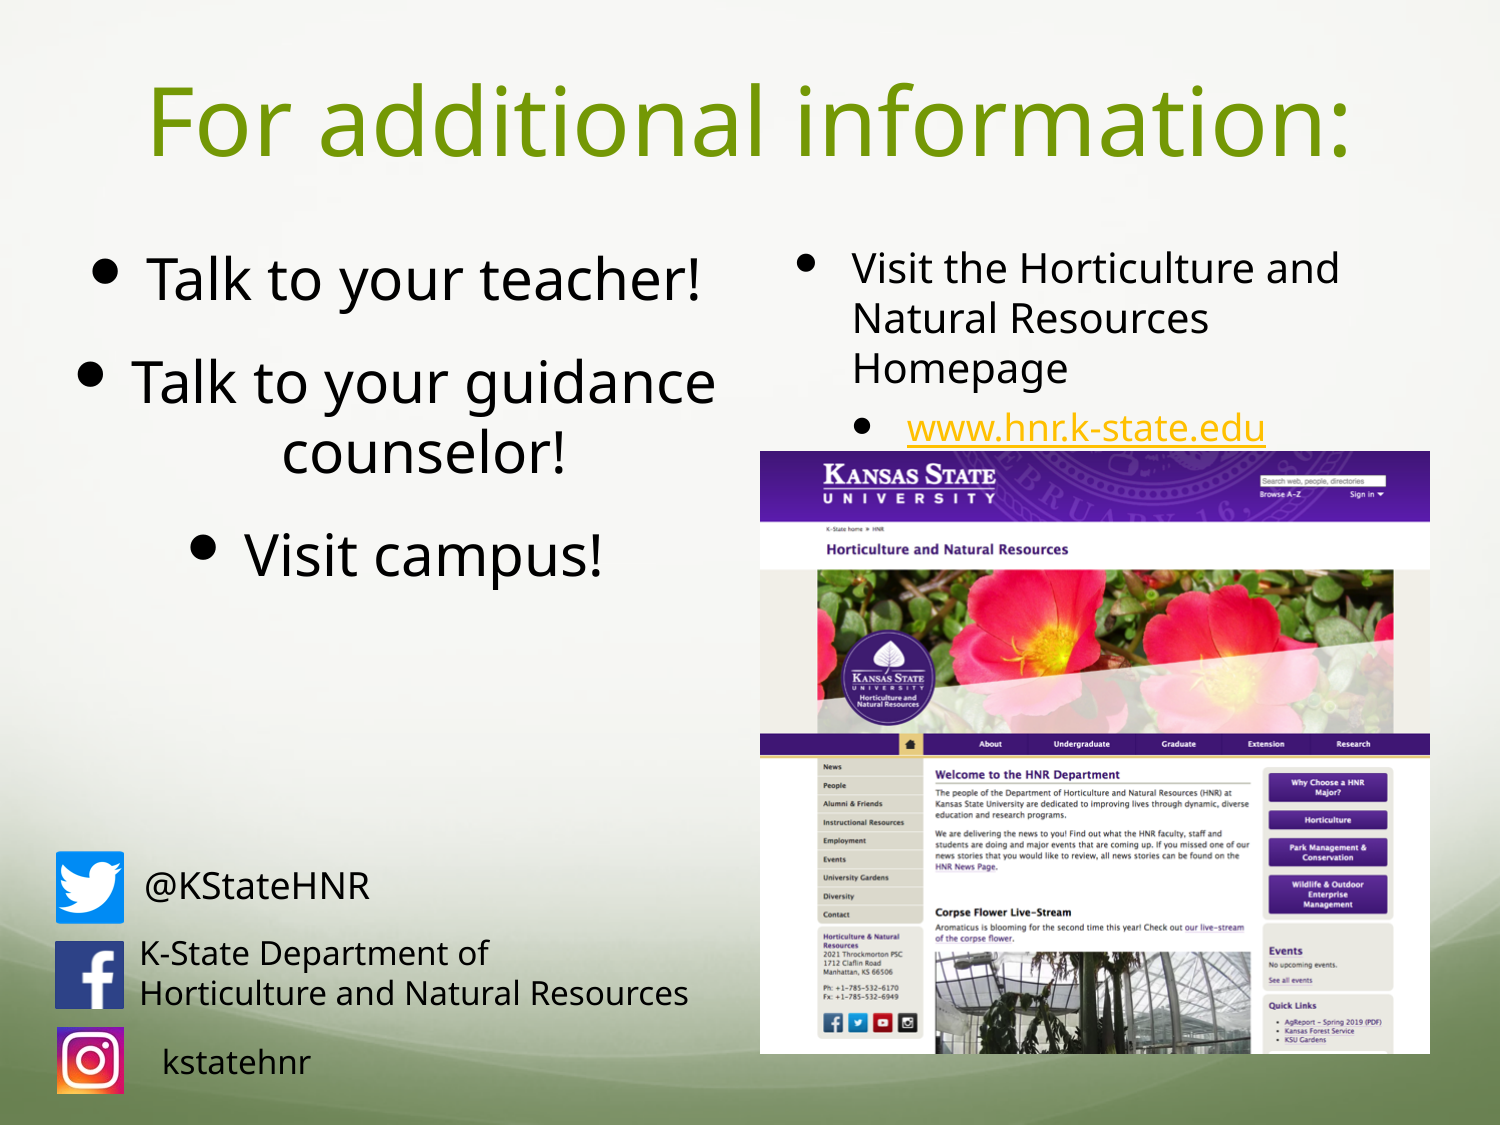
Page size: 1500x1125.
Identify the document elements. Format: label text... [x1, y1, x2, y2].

picture [55, 849, 125, 926]
list Talk to your teacher! Talk to your guidance counselor! Visit campus! [56, 234, 735, 948]
text_box kstatehnr [147, 1034, 327, 1090]
title For additional information: [90, 17, 1410, 183]
picture [759, 451, 1430, 1054]
picture [55, 940, 125, 1010]
list Visit the Horticulture and Natural Resources Homepage www.hnr.k-state.edu [779, 234, 1410, 448]
text_box @KStateHNR [132, 854, 386, 915]
picture [56, 1026, 125, 1095]
text_box K-State Department of Horticulture and Natural Resources [125, 924, 705, 1020]
